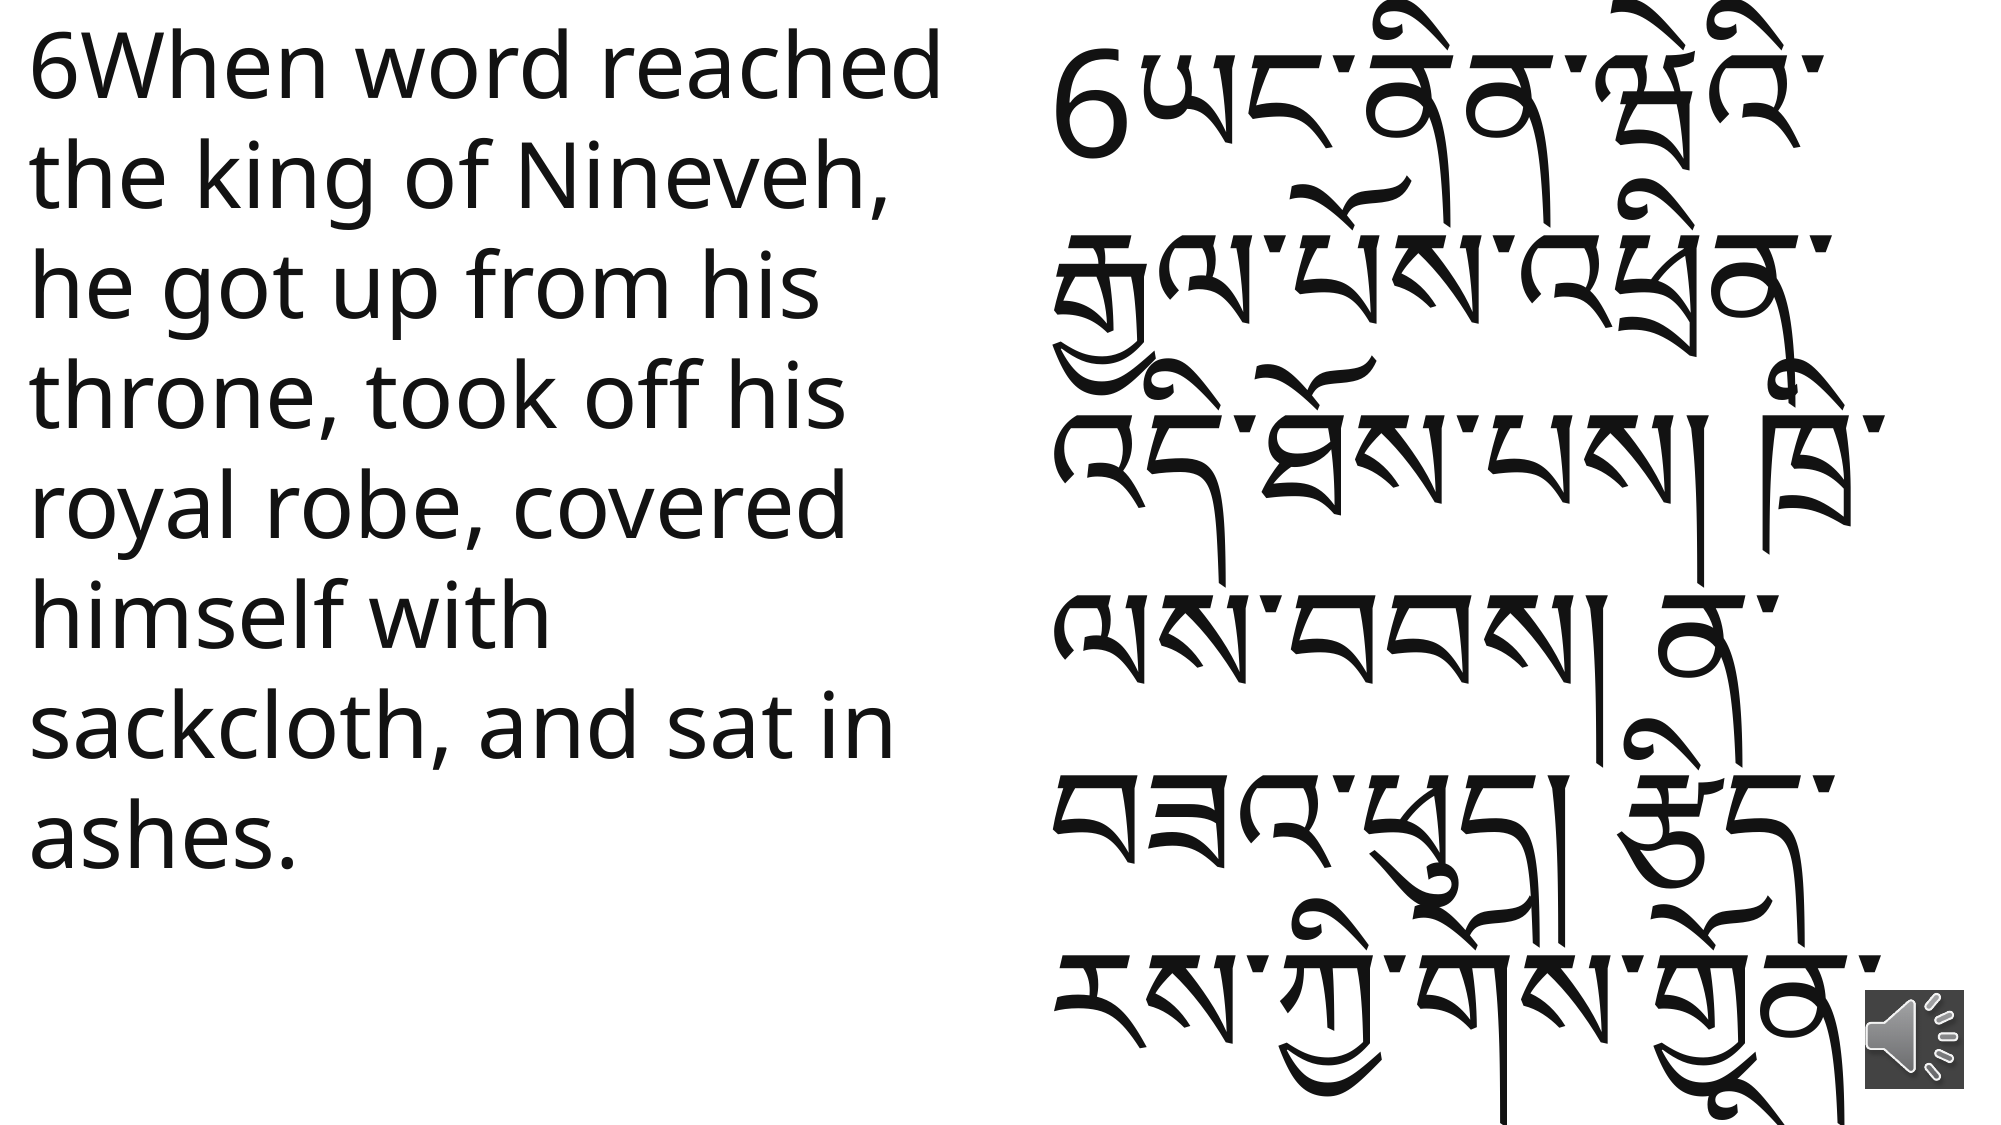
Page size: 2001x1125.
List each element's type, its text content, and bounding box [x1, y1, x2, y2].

picture [1864, 989, 1965, 1090]
text_box 6ཡང་ནིན་ཝེའི་རྒྱལ་པོས་འཕྲིན་འདི་ཐོས་པས། ཁྲི་ལས་བབས། ན་བཟའ་ཕུད། རྩིད་རས་ཀྱི་གོས་གྱོན་པ་དང་ཐལ་བའི་ནང་དུ་བསྡད་དེ [1033, 0, 2000, 1125]
text_box 6When word reached the king of Nineveh, he got up from his throne, took off his royal robe, covered himself with sackcloth, and sat in ashes. [13, 0, 994, 1125]
